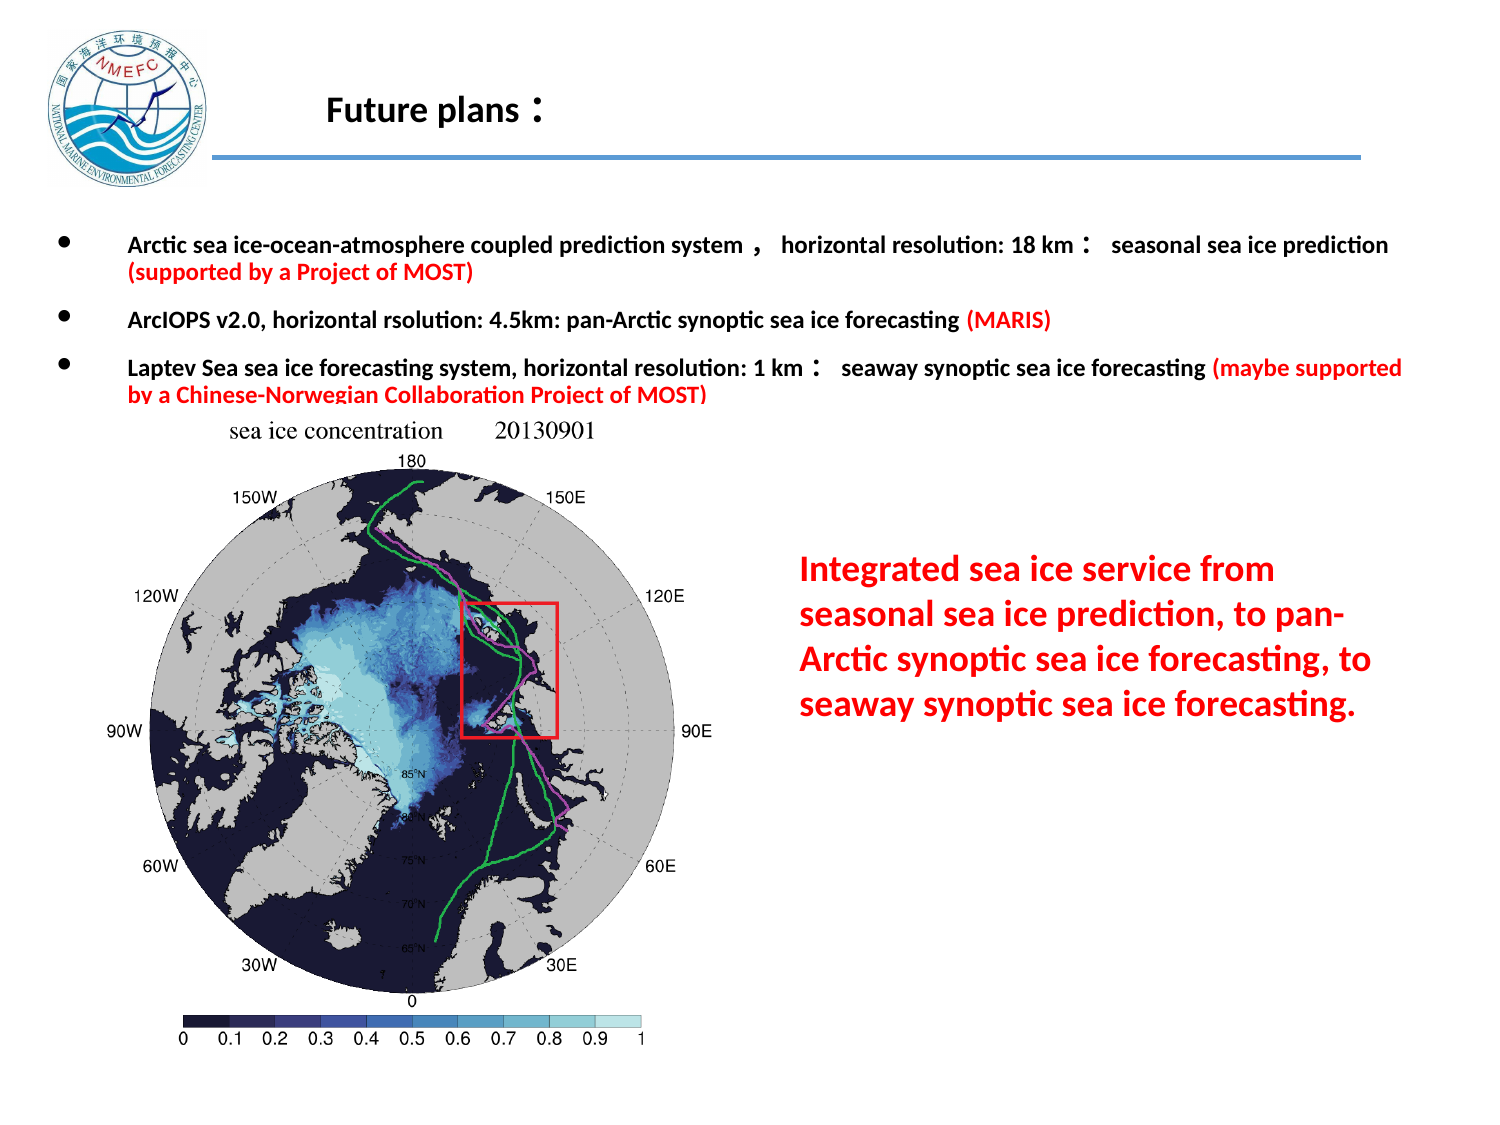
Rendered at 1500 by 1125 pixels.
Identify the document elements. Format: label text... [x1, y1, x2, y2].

text_box Future plans： [311, 77, 868, 138]
text_box Arctic sea ice-ocean-atmosphere coupled prediction system，horizontal resolution: 18 km：seasonal sea ice prediction (supported by a Project of MOST) ArcIOPS v2.0, horizontal rsolution: 4.5km: pan-Arctic synoptic sea ice forecasting (MARIS) Laptev Sea sea ice forecasting system, horizontal resolution: 1 km：seaway synoptic sea ice forecasting (maybe supported by a Chinese-Norwegian Collaboration Project of MOST) [28, 164, 1434, 417]
picture [47, 29, 207, 187]
text_box Integrated sea ice service from seasonal sea ice prediction, to pan-Arctic synoptic sea ice forecasting, to seaway synoptic sea ice forecasting. [784, 536, 1423, 732]
picture [79, 404, 739, 1064]
